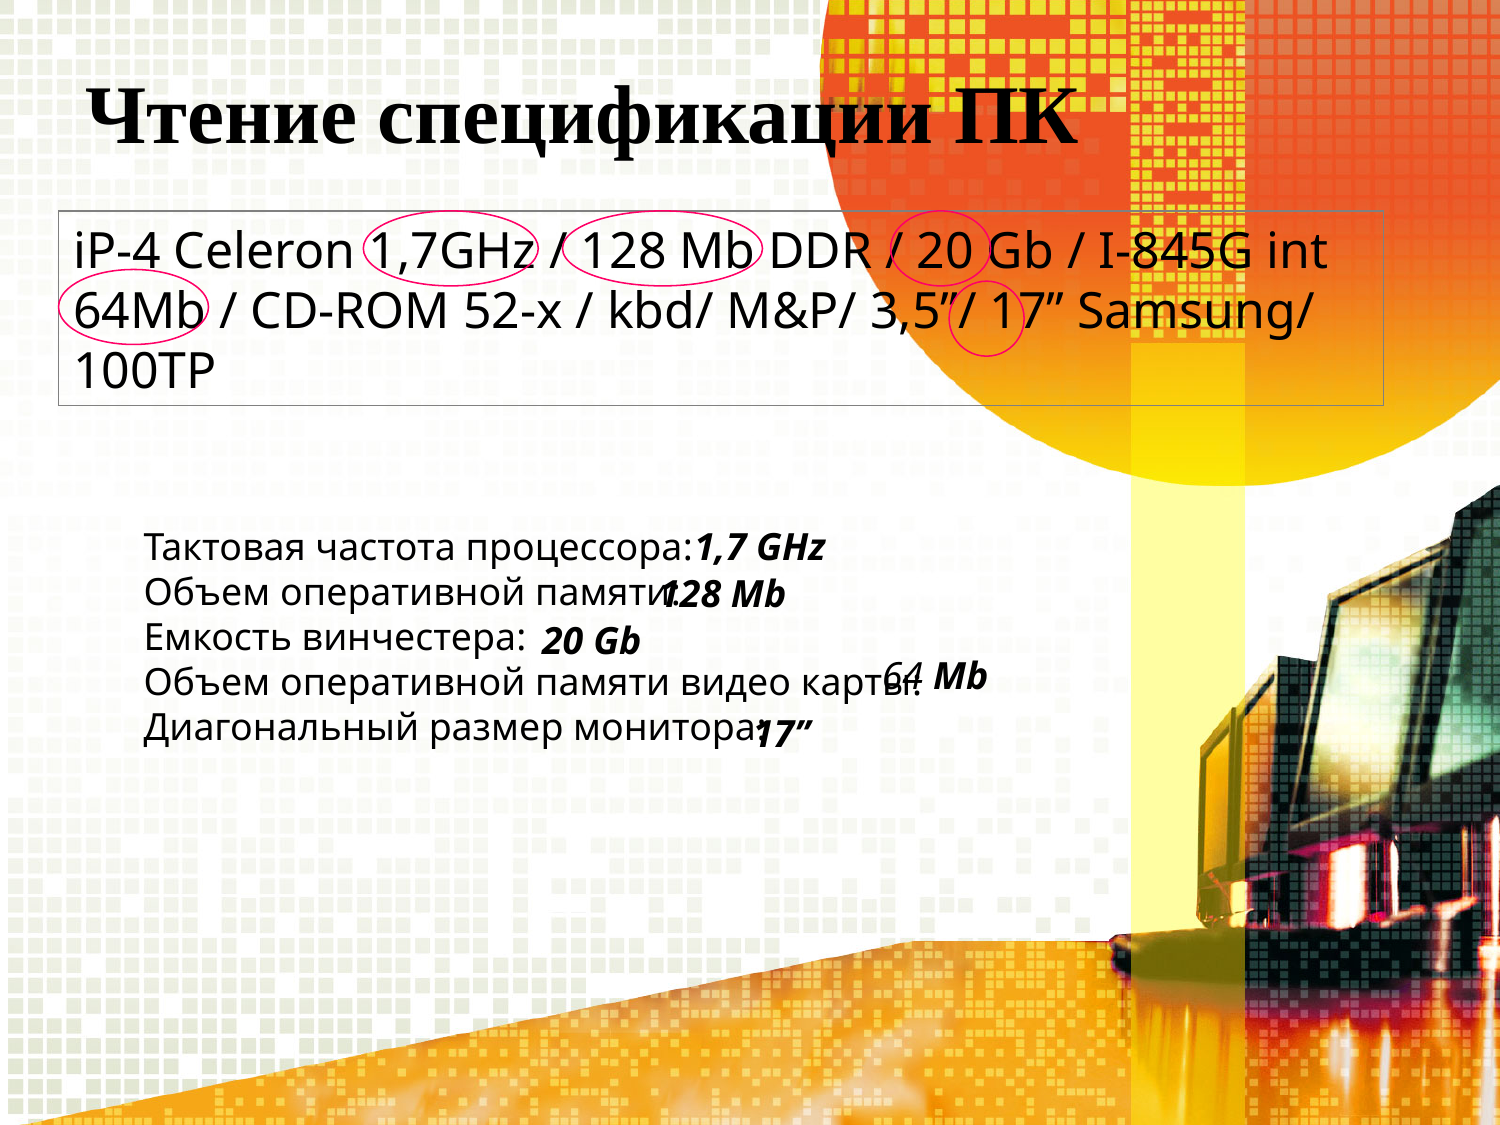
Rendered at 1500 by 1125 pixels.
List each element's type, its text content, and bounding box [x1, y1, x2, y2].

text_box 128 Mb [644, 562, 842, 623]
text_box 17’’ [738, 703, 858, 763]
text_box [562, 210, 763, 286]
text_box [949, 281, 1025, 357]
text_box [890, 210, 991, 286]
text_box 20 Gb [527, 609, 694, 670]
text_box 64 Mb [867, 644, 1065, 705]
text_box Тактовая частота процессора: Объем оперативной памяти: Емкость винчестера: Объем оперативной памяти видео карты: Диагональный размер монитора: [128, 515, 1039, 801]
text_box 1,7 GHz [679, 515, 921, 576]
title Чтение спецификации ПК [70, 35, 1108, 186]
text_box [58, 269, 209, 345]
text_box iP-4 Celeron 1,7GHz / 128 Mb DDR / 20 Gb / I-845G int 64Mb / CD-ROM 52-x / kbd/ M&P/ 3,5’’/ 17’’ Samsung/ 100TP [58, 210, 1384, 406]
text_box [363, 210, 539, 286]
picture [0, 0, 1500, 1125]
